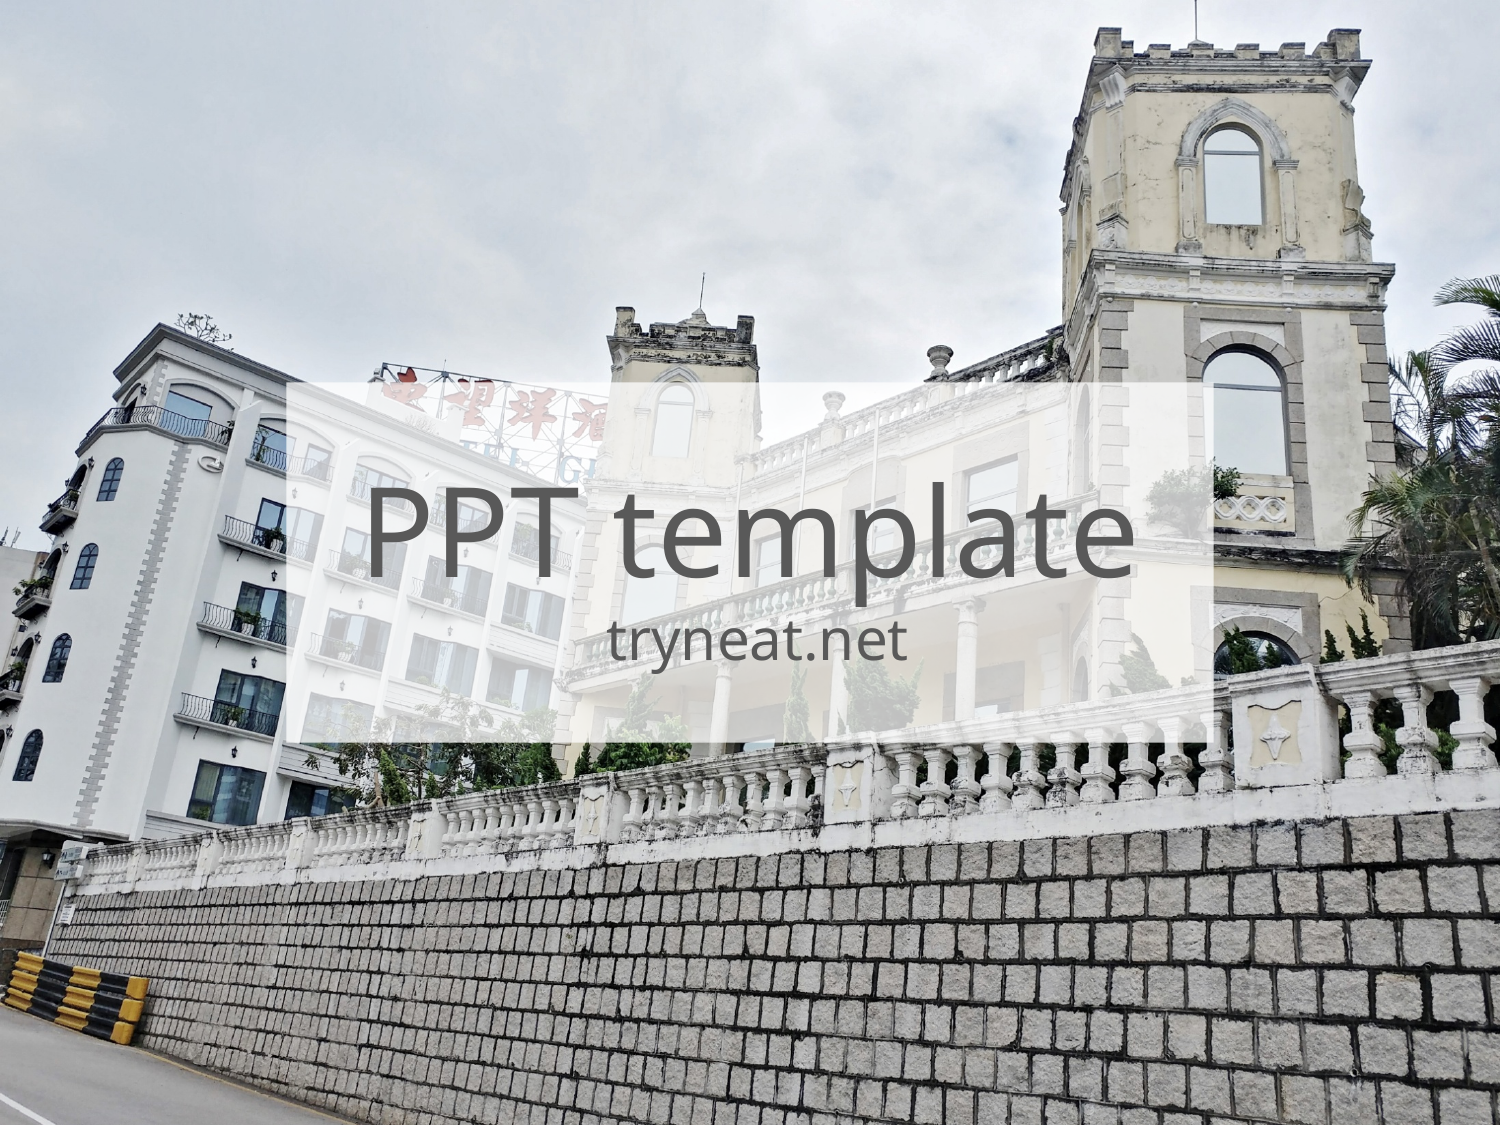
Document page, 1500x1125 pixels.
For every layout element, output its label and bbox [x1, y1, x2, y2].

text_box [0, 0, 1500, 1125]
